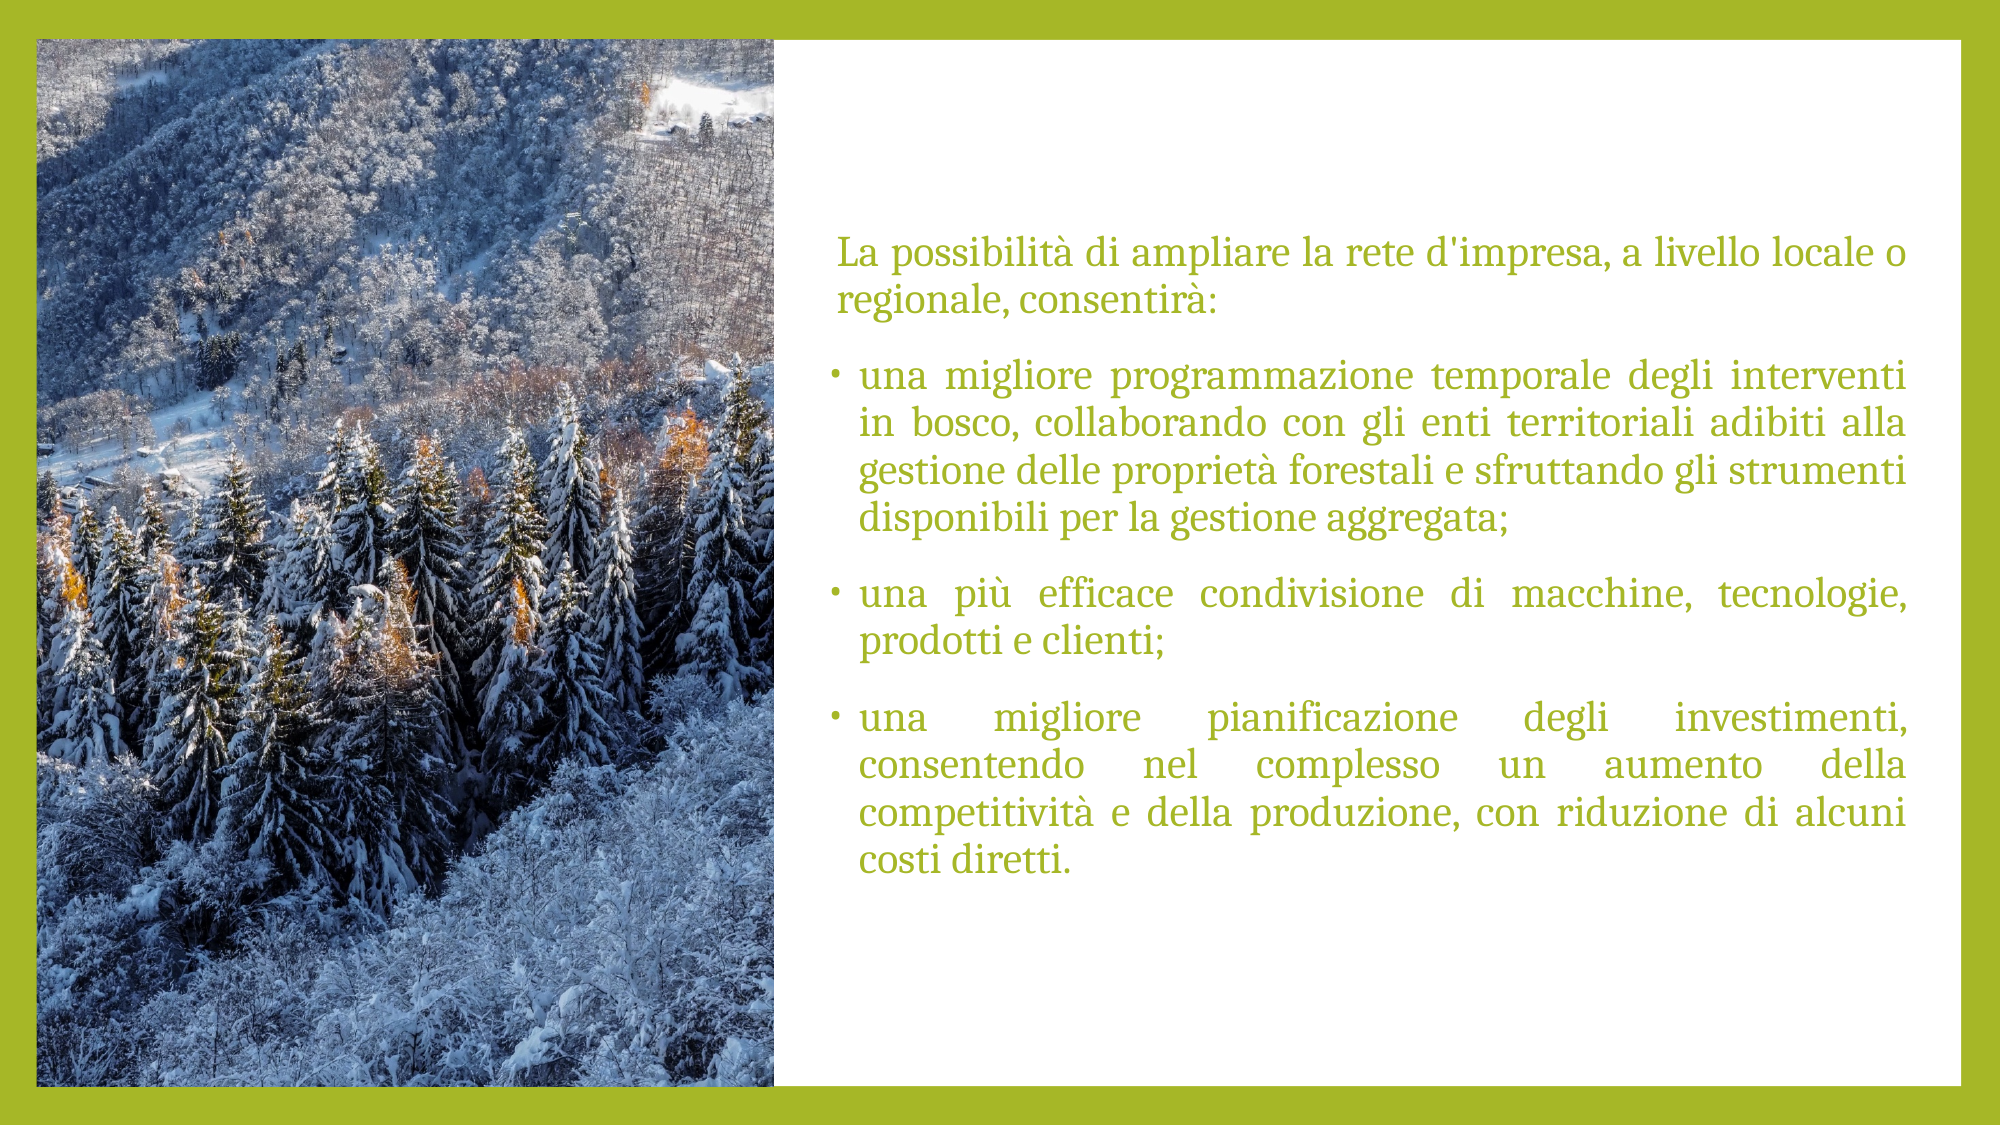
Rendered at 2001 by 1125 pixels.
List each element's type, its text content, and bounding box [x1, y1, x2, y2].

list La possibilità di ampliare la rete d'impresa, a livello locale o regionale, consentirà: una migliore programmazione temporale degli interventi in bosco, collaborando con gli enti territoriali adibiti alla gestione delle proprietà forestali e sfruttando gli strumenti disponibili per la gestione aggregata; una più efficace condivisione di macchine, tecnologie, prodotti e clienti; una migliore pianificazione degli investimenti, consentendo nel complesso un aumento della competitività e della produzione, con riduzione di alcuni costi diretti. [814, 220, 1923, 955]
picture [36, 39, 776, 1087]
